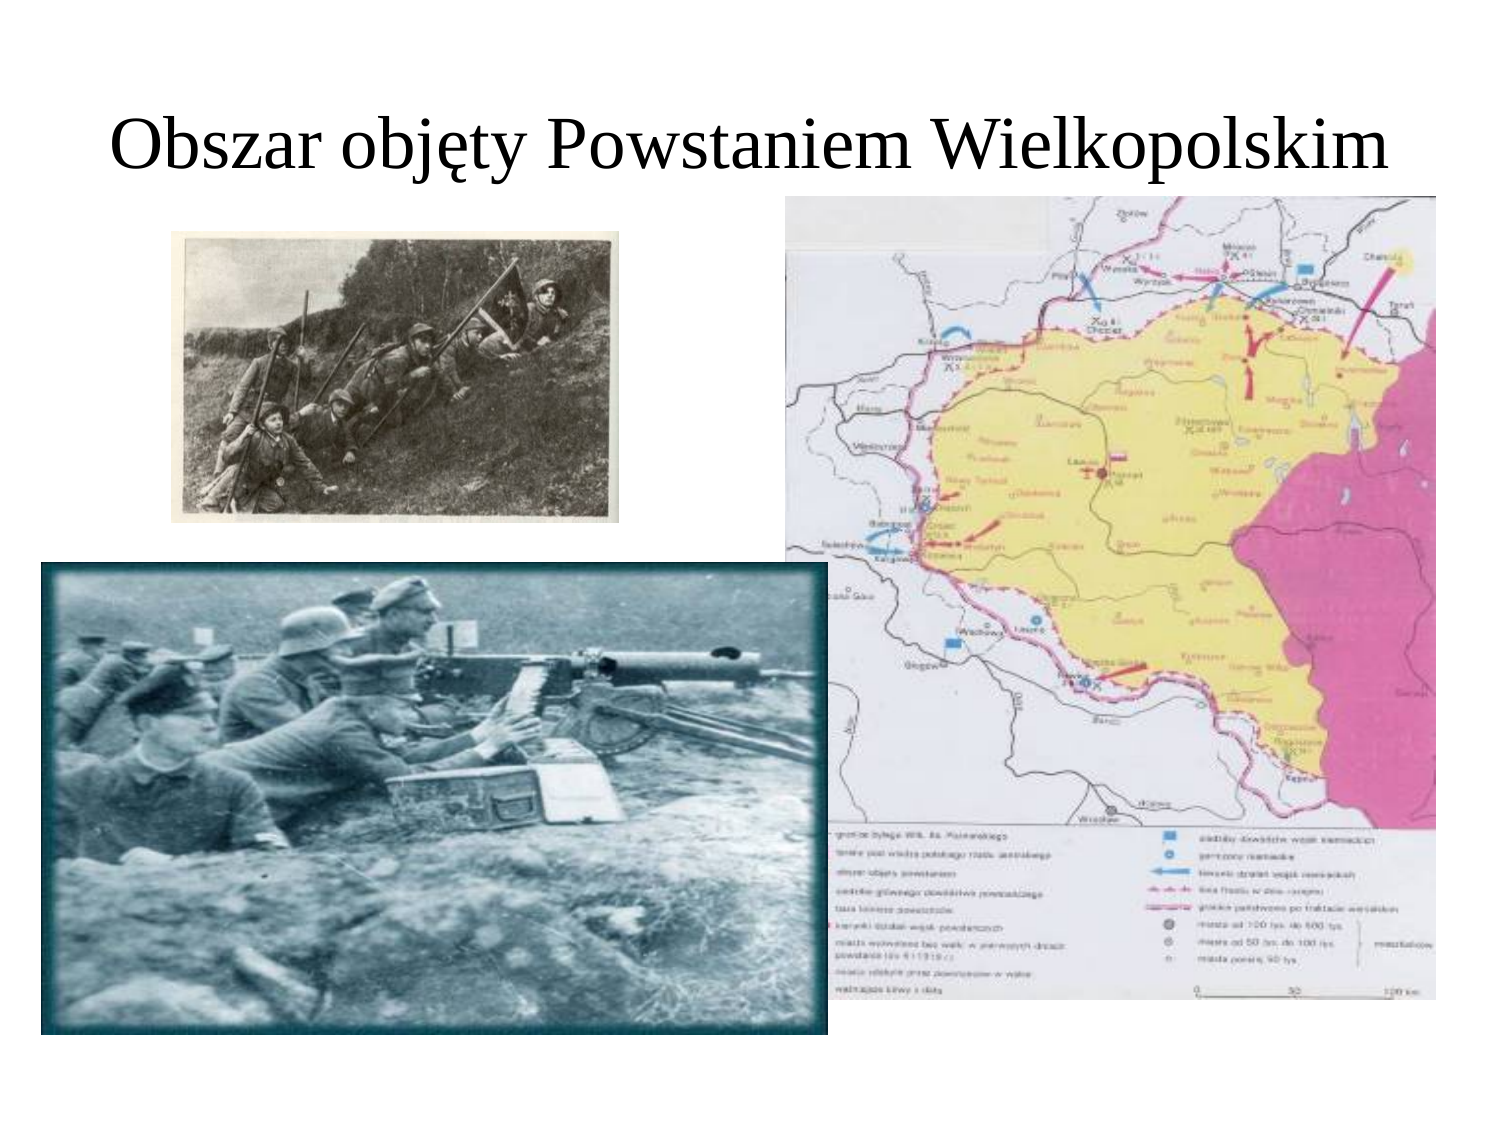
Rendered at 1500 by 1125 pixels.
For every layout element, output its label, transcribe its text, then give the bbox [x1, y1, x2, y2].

picture [171, 231, 619, 523]
picture [41, 562, 828, 1035]
title Obszar objęty Powstaniem Wielkopolskim [75, 45, 1425, 233]
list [785, 196, 1436, 1000]
